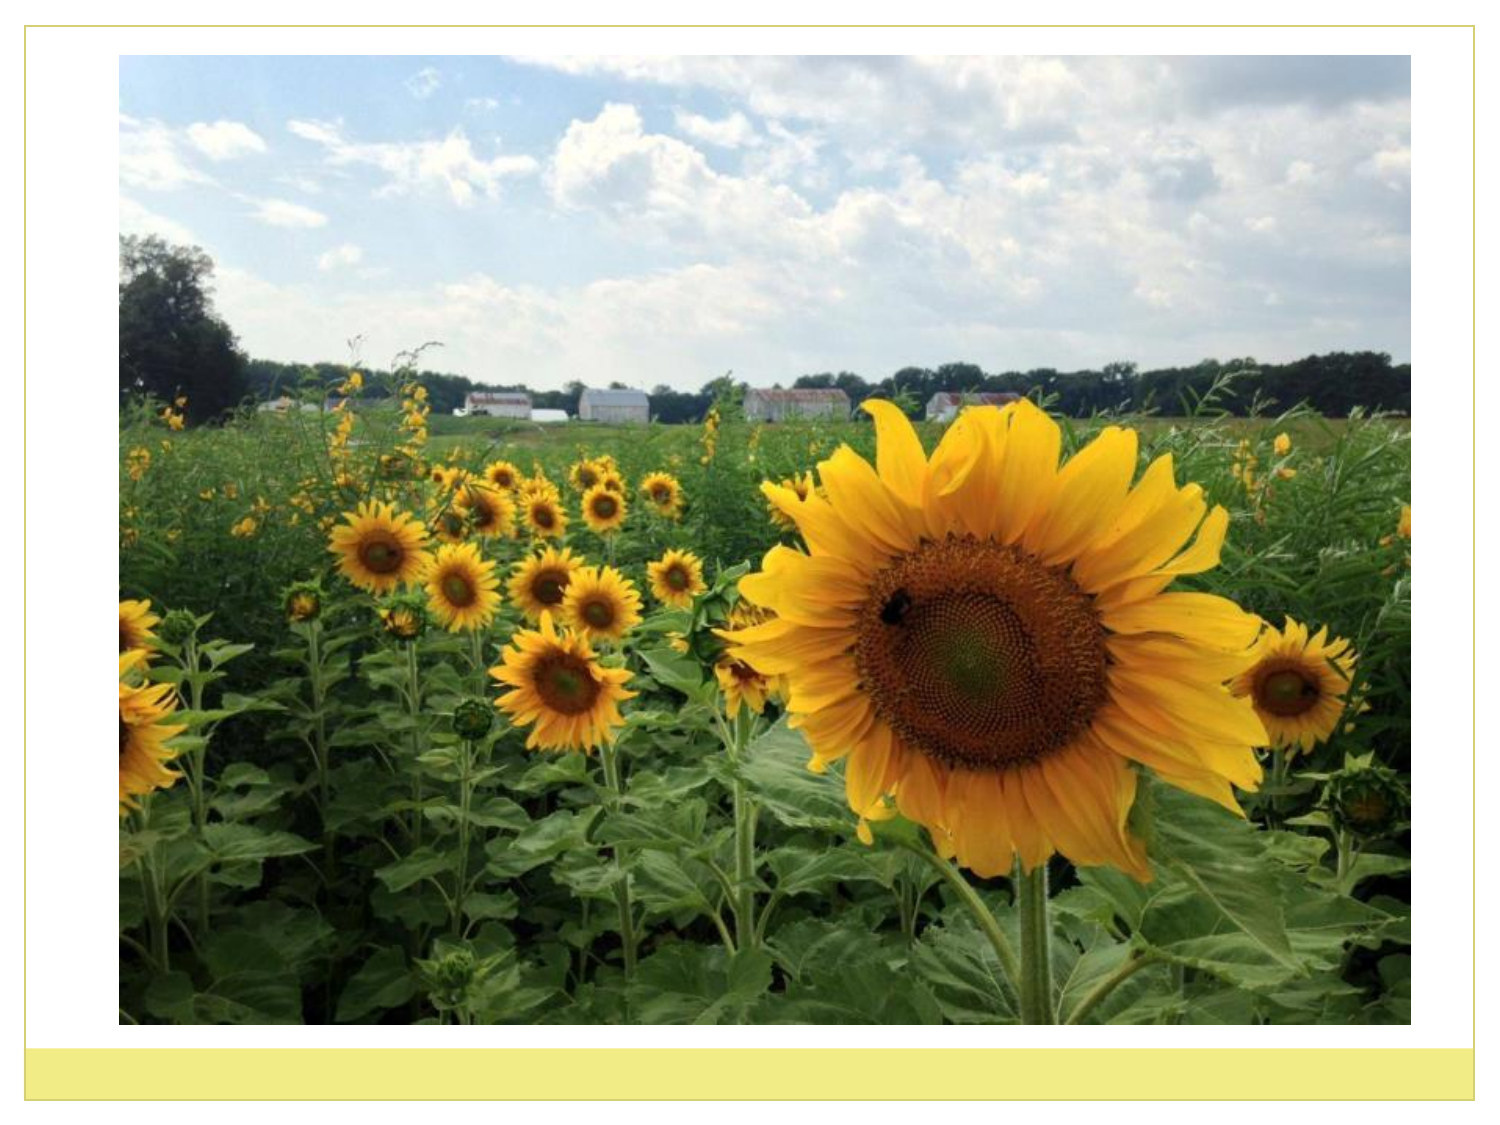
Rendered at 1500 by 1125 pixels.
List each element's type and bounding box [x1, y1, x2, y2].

picture [119, 55, 1411, 1025]
